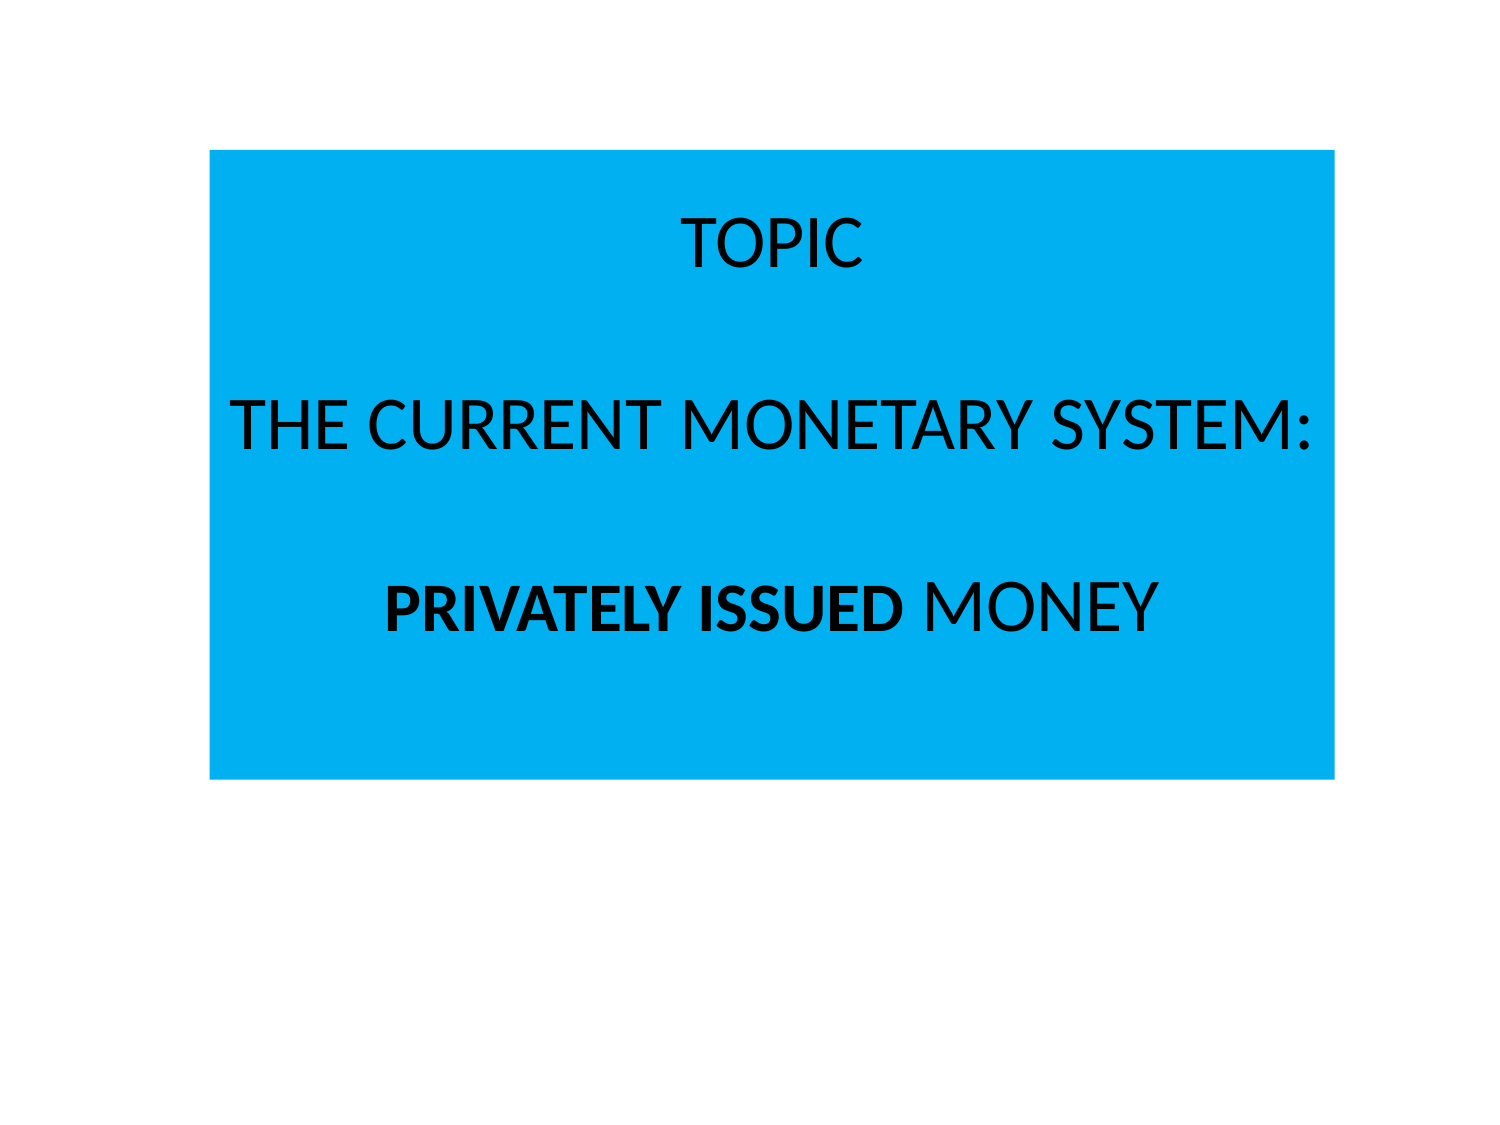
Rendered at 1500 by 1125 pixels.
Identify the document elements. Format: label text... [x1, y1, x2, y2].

title TOPIC THE CURRENT MONETARY SYSTEM: PRIVATELY ISSUED MONEY [209, 149, 1335, 780]
